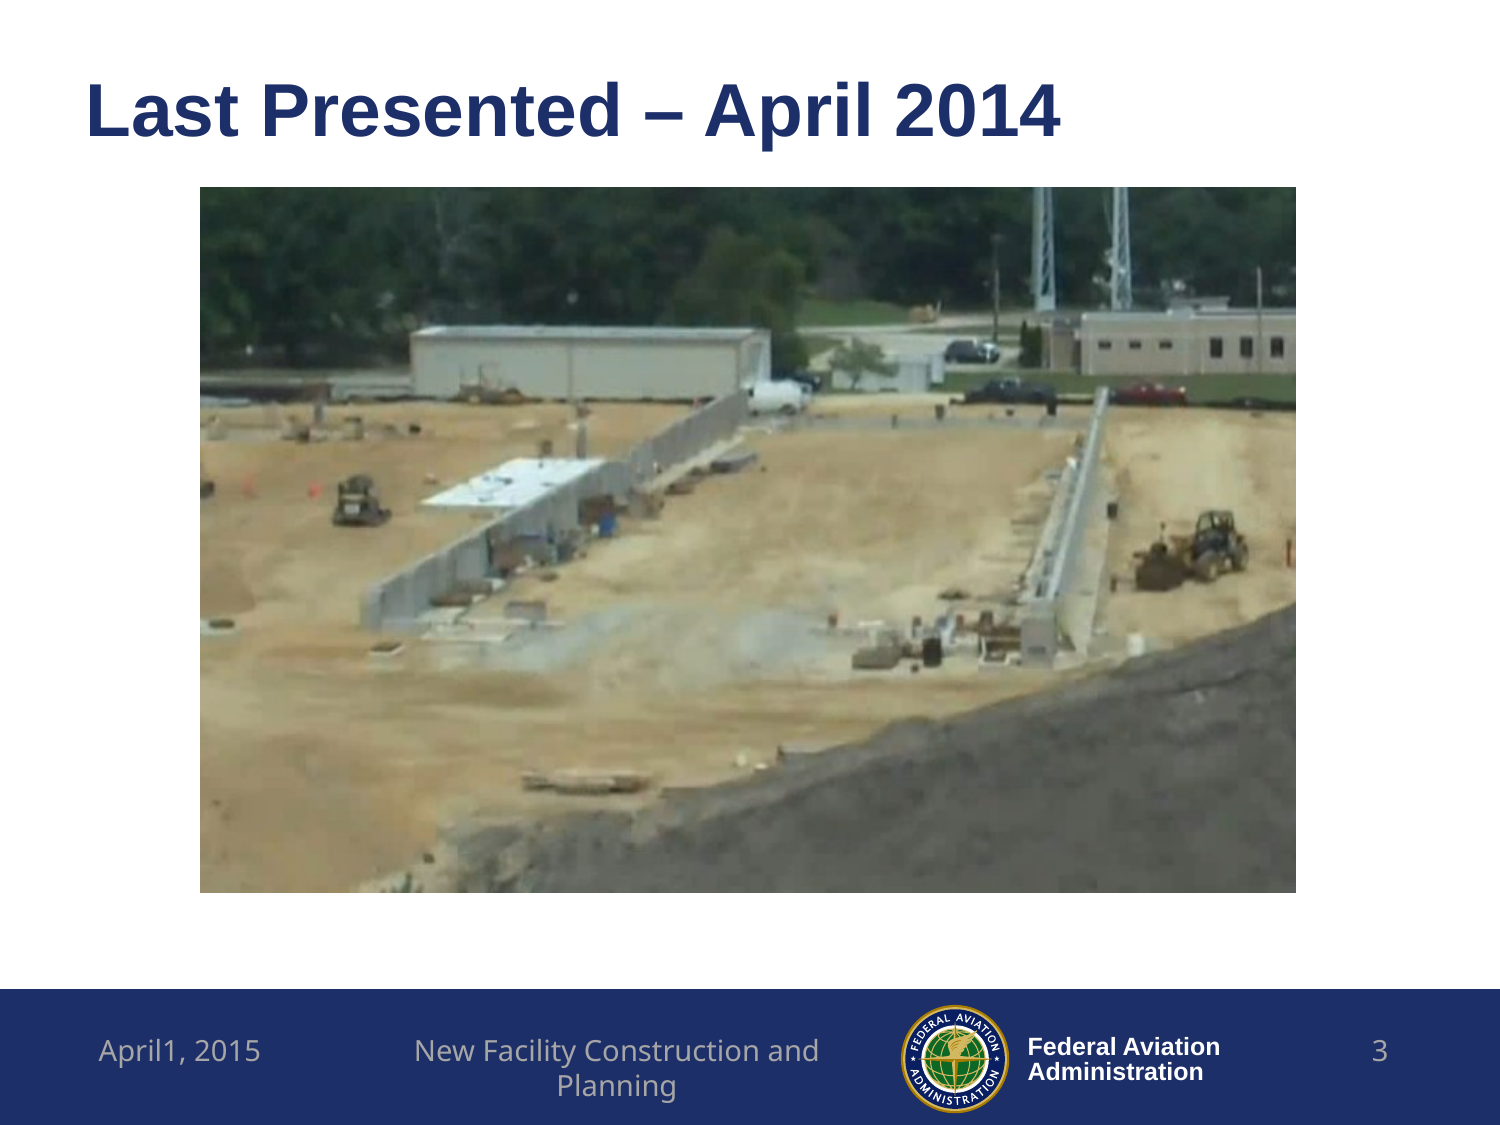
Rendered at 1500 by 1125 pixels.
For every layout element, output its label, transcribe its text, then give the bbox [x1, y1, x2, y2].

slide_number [83, 1025, 369, 1100]
footer New Facility Construction and Planning [379, 1025, 855, 1100]
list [199, 187, 1296, 893]
slide_number 3 [1226, 1025, 1404, 1100]
title Last Presented – April 2014 [70, 56, 1461, 157]
